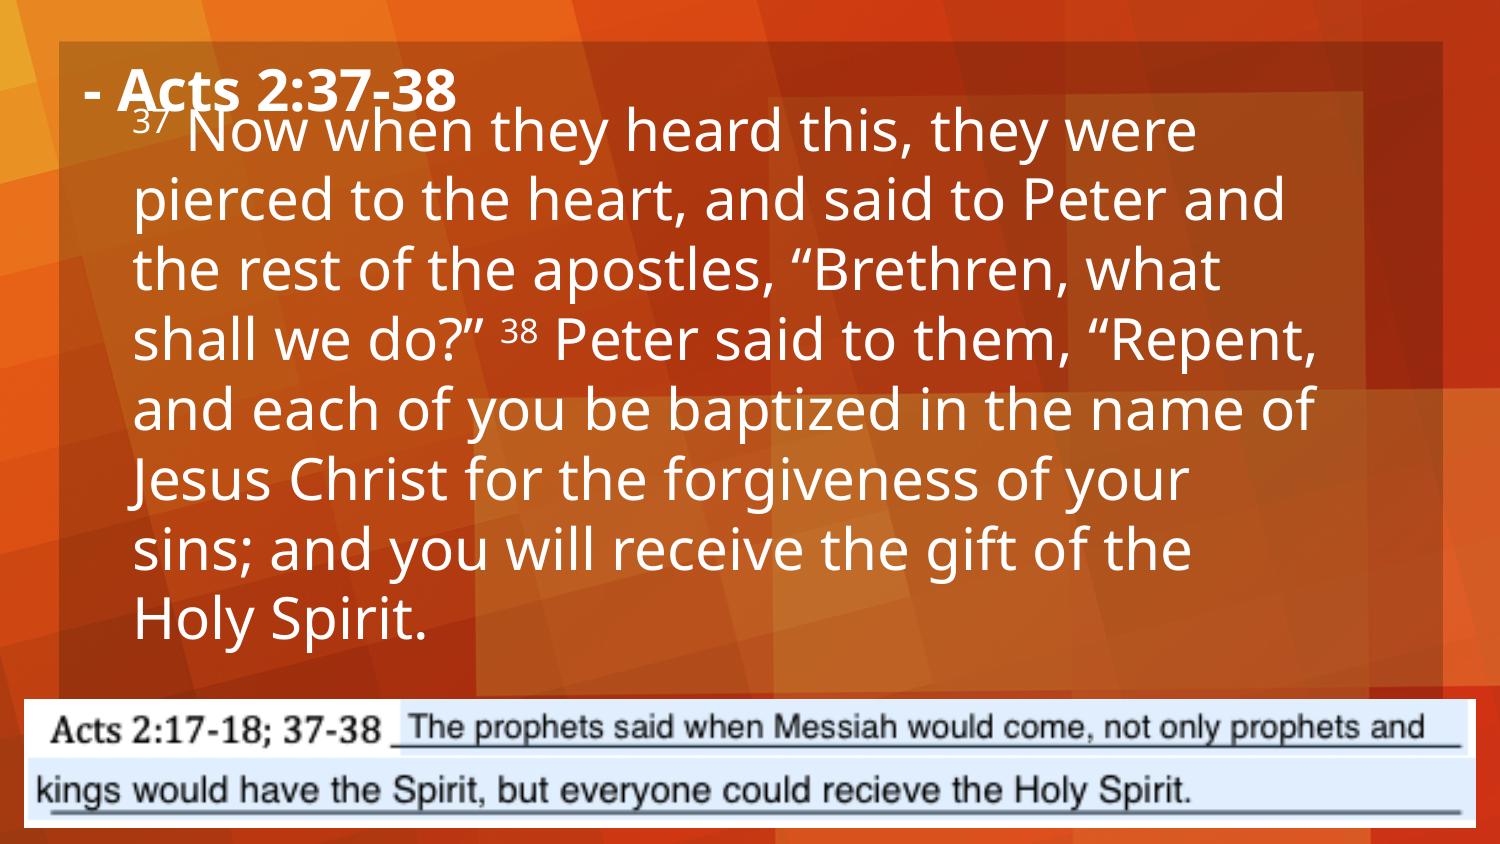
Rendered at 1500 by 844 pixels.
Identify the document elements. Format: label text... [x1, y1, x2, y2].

list - Acts 2:37-38 [68, 45, 750, 132]
list 37 Now when they heard this, they were pierced to the heart, and said to Peter and the rest of the apostles, “Brethren, what shall we do?” 38 Peter said to them, “Repent, and each of you be baptized in the name of Jesus Christ for the forgiveness of your sins; and you will receive the gift of the Holy Spirit. [116, 70, 1343, 675]
picture [0, 0, 1500, 844]
